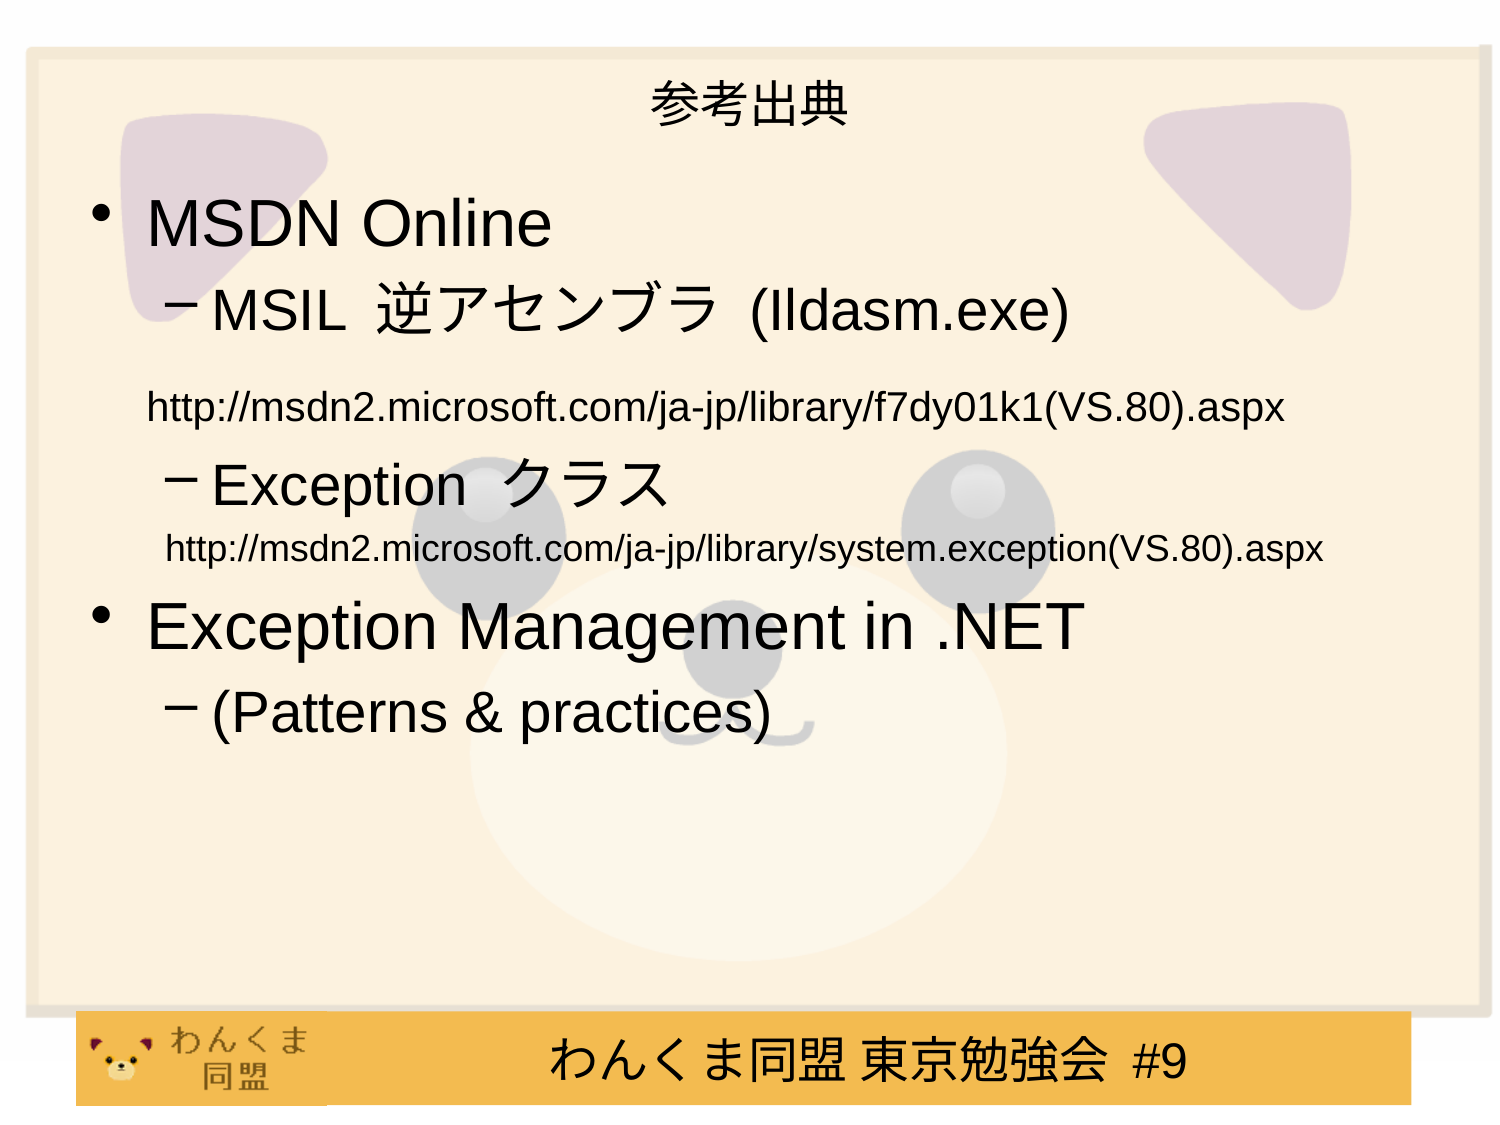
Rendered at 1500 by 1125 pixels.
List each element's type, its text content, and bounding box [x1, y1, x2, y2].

list MSDN Online MSIL 逆アセンブラ (Ildasm.exe) http://msdn2.microsoft.com/ja-jp/library/f7dy01k1(VS.80).aspx Exception クラス http://msdn2.microsoft.com/ja-jp/library/system.exception(VS.80).aspx Exception Management in .NET (Patterns & practices) [74, 172, 1426, 1006]
picture [0, 0, 1500, 1106]
title 参考出典 [74, 44, 1426, 162]
